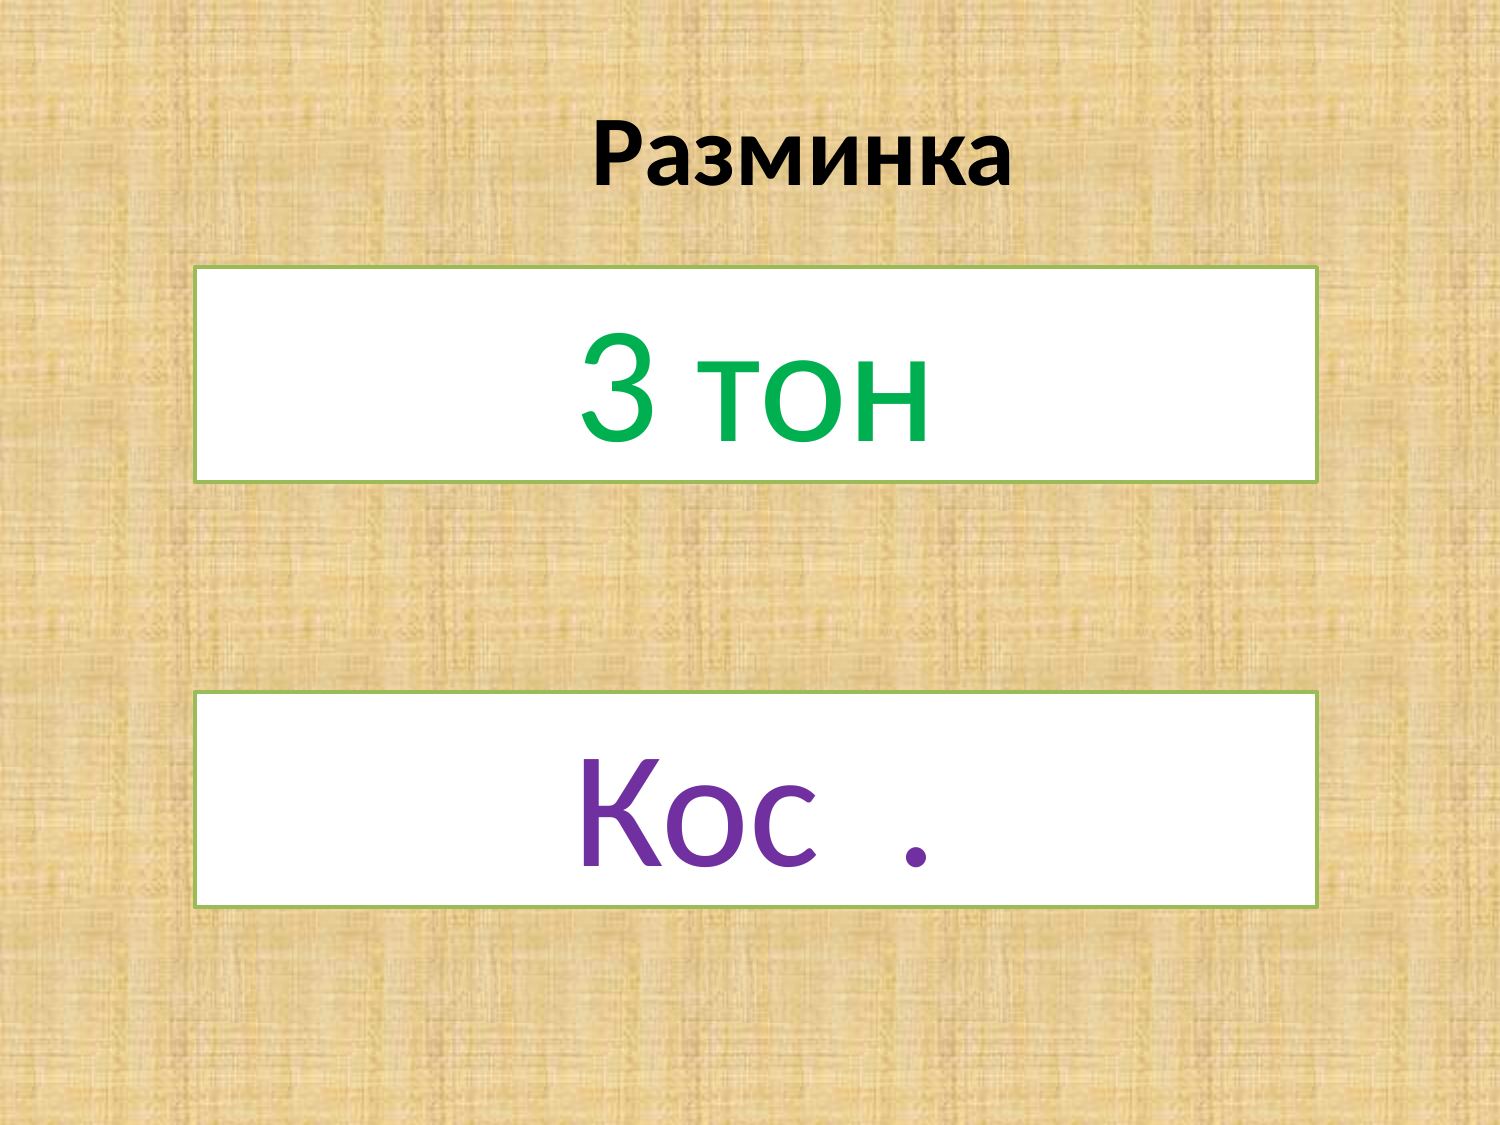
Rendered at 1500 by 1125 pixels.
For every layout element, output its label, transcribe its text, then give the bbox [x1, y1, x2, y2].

text_box Разминка [336, 78, 1270, 213]
text_box 3 тон [193, 265, 1319, 484]
picture [0, 0, 1500, 1125]
text_box Кос . [193, 690, 1319, 909]
